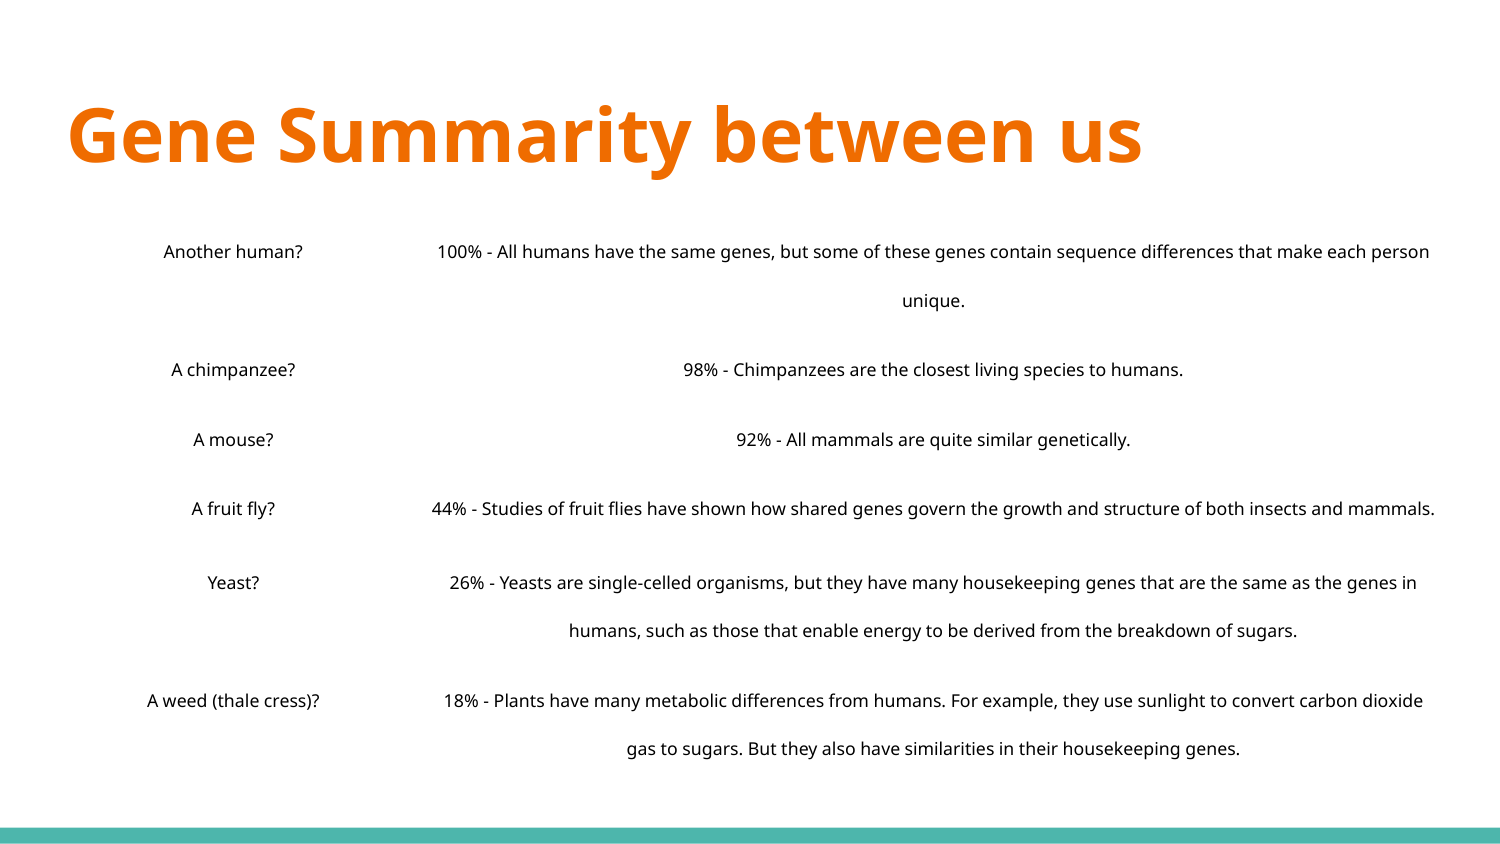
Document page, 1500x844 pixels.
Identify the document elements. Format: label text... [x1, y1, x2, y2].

table_cell Yeast? [50, 536, 417, 654]
table_cell 98% - Chimpanzees are the closest living species to humans. [417, 323, 1451, 392]
table_cell A mouse? [50, 392, 417, 462]
table_cell 44% - Studies of fruit flies have shown how shared genes govern the growth and structure of both insects and mammals. [417, 462, 1451, 536]
table_cell 92% - All mammals are quite similar genetically. [417, 392, 1451, 462]
table_cell 26% - Yeasts are single-celled organisms, but they have many housekeeping genes that are the same as the genes in humans, such as those that enable energy to be derived from the breakdown of sugars. [417, 536, 1451, 654]
title Gene Summarity between us [51, 72, 1449, 189]
table_cell A chimpanzee? [50, 323, 417, 392]
table_header 100% - All humans have the same genes, but some of these genes contain sequence differences that make each person unique. [417, 205, 1451, 323]
table_cell A fruit fly? [50, 462, 417, 536]
table_cell 18% - Plants have many metabolic differences from humans. For example, they use sunlight to convert carbon dioxide gas to sugars. But they also have similarities in their housekeeping genes. [417, 654, 1451, 771]
table_header Another human? [50, 205, 417, 323]
table_cell A weed (thale cress)? [50, 654, 417, 771]
